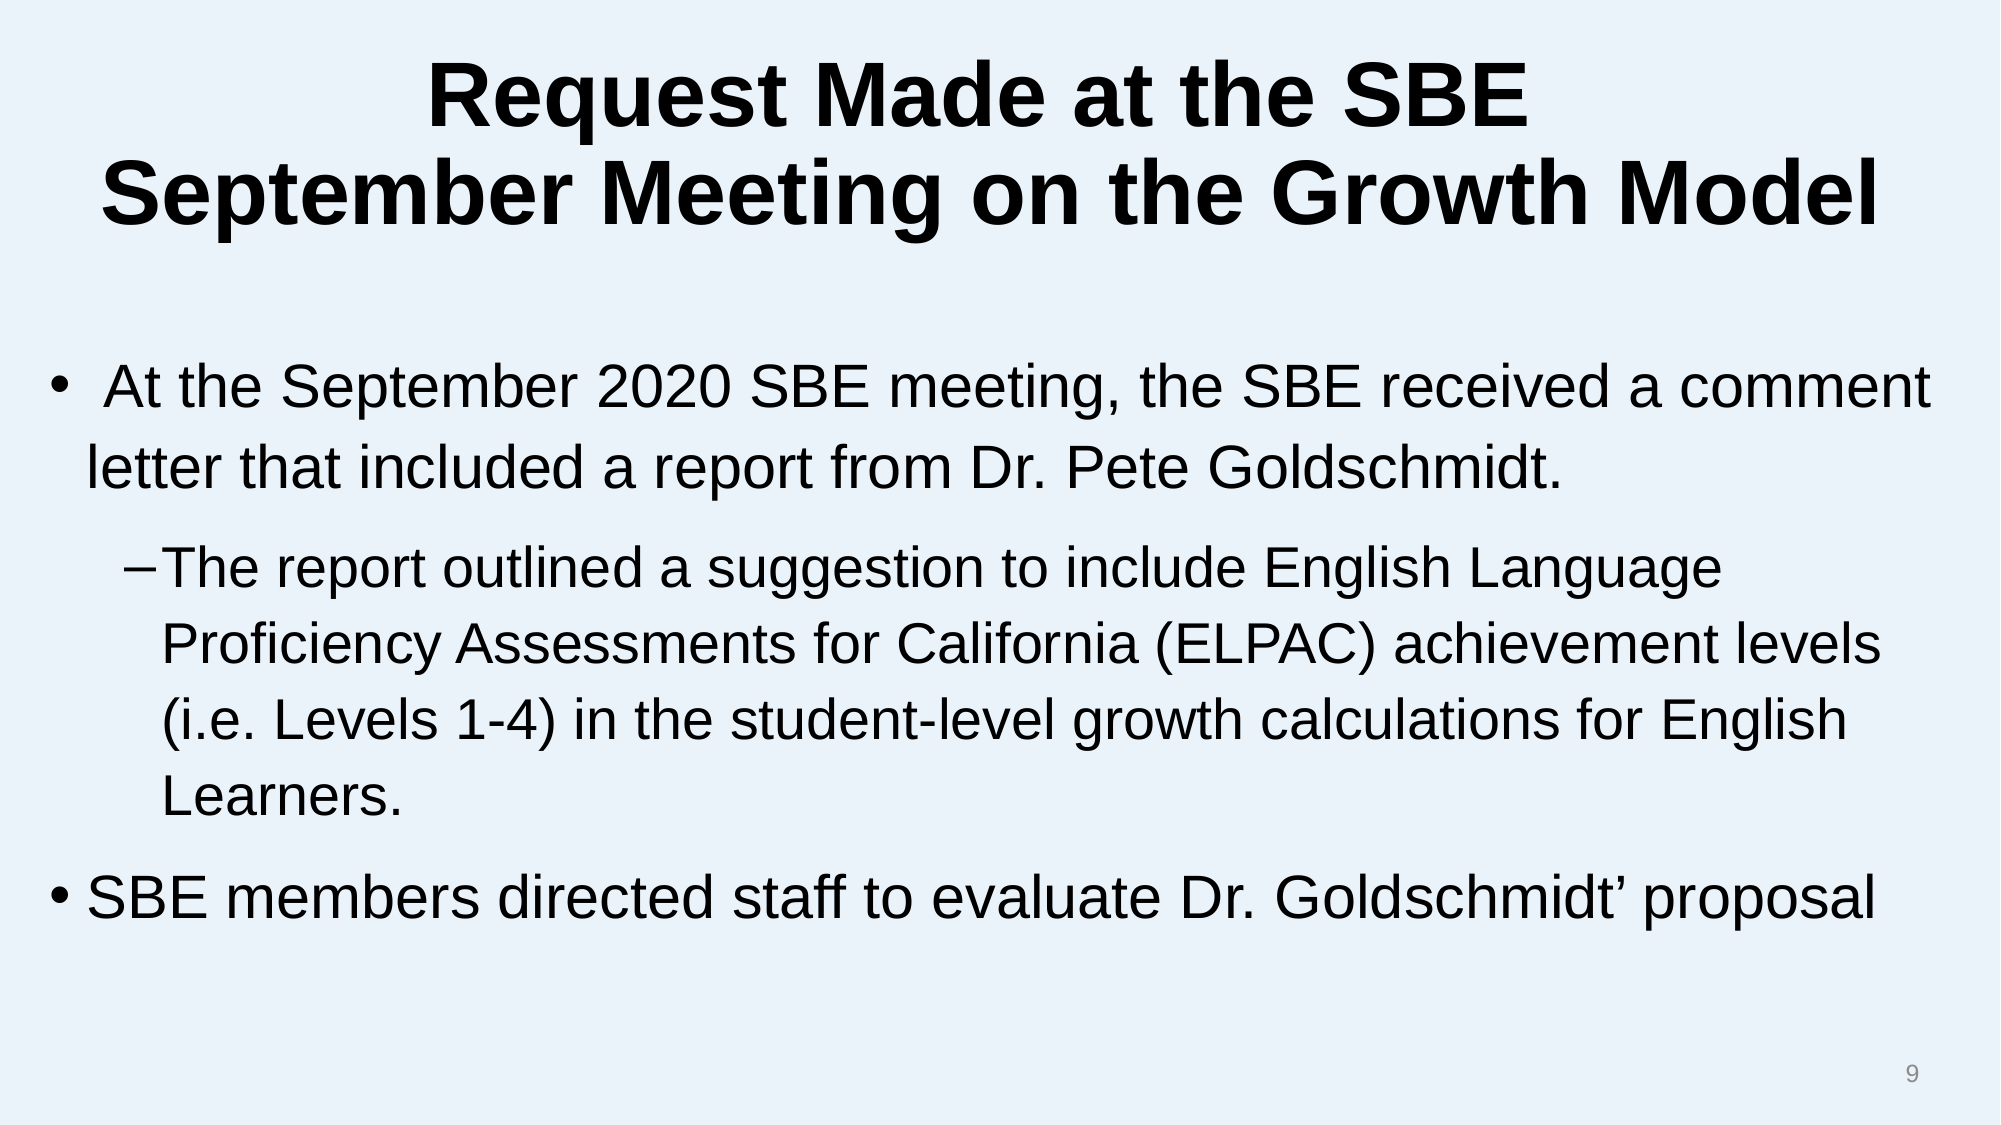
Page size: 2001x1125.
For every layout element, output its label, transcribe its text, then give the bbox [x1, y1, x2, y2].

title Request Made at the SBE September Meeting on the Growth Model [34, 31, 1950, 260]
slide_number 9 [1484, 1042, 1935, 1103]
list At the September 2020 SBE meeting, the SBE received a comment letter that included a report from Dr. Pete Goldschmidt. The report outlined a suggestion to include English Language Proficiency Assessments for California (ELPAC) achievement levels (i.e. Levels 1-4) in the student-level growth calculations for English Learners. SBE members directed staff to evaluate Dr. Goldschmidt’ proposal [34, 331, 1950, 1043]
